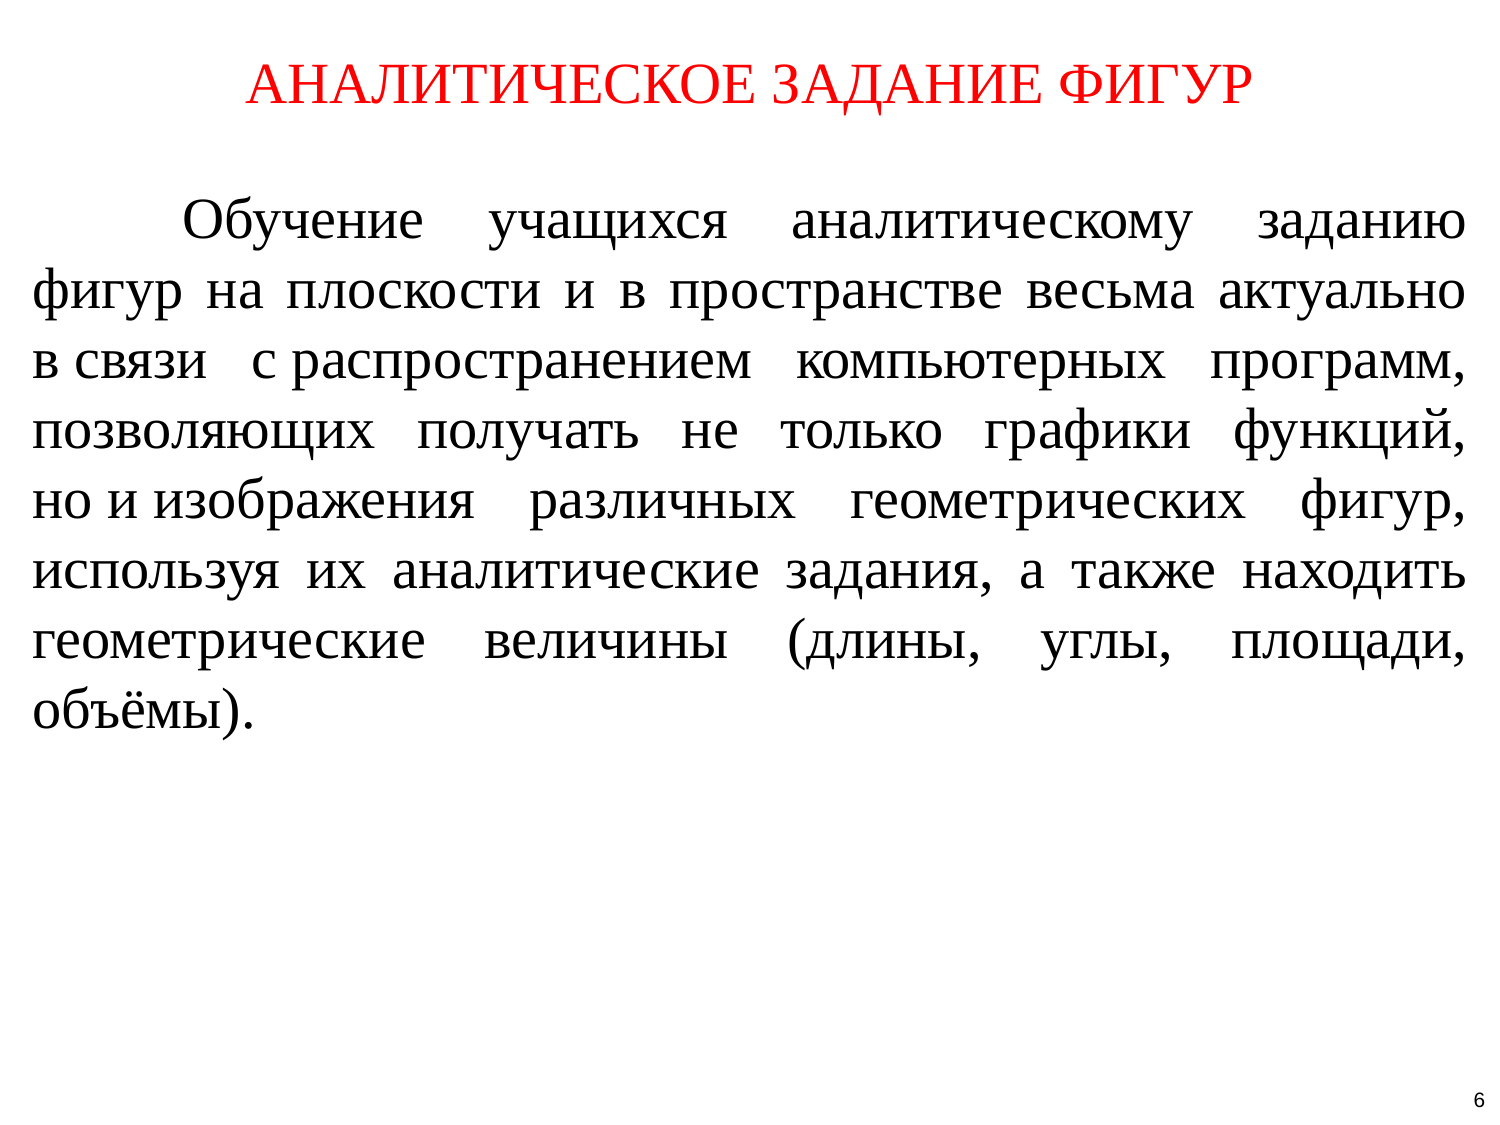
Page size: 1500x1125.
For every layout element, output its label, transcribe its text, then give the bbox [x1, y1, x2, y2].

text_box АНАЛИТИЧЕСКОЕ ЗАДАНИЕ ФИГУР [0, 37, 1500, 123]
text_box Обучение учащихся аналитическому заданию фигур на плоскости и в пространстве весьма актуально в связи с распространением компьютерных программ, позволяющих получать не только графики функций, но и изображения различных геометрических фигур, используя их аналитические задания, а также находить геометрические величины (длины, углы, площади, объёмы). [17, 172, 1483, 748]
slide_number 6 [1417, 1079, 1500, 1125]
